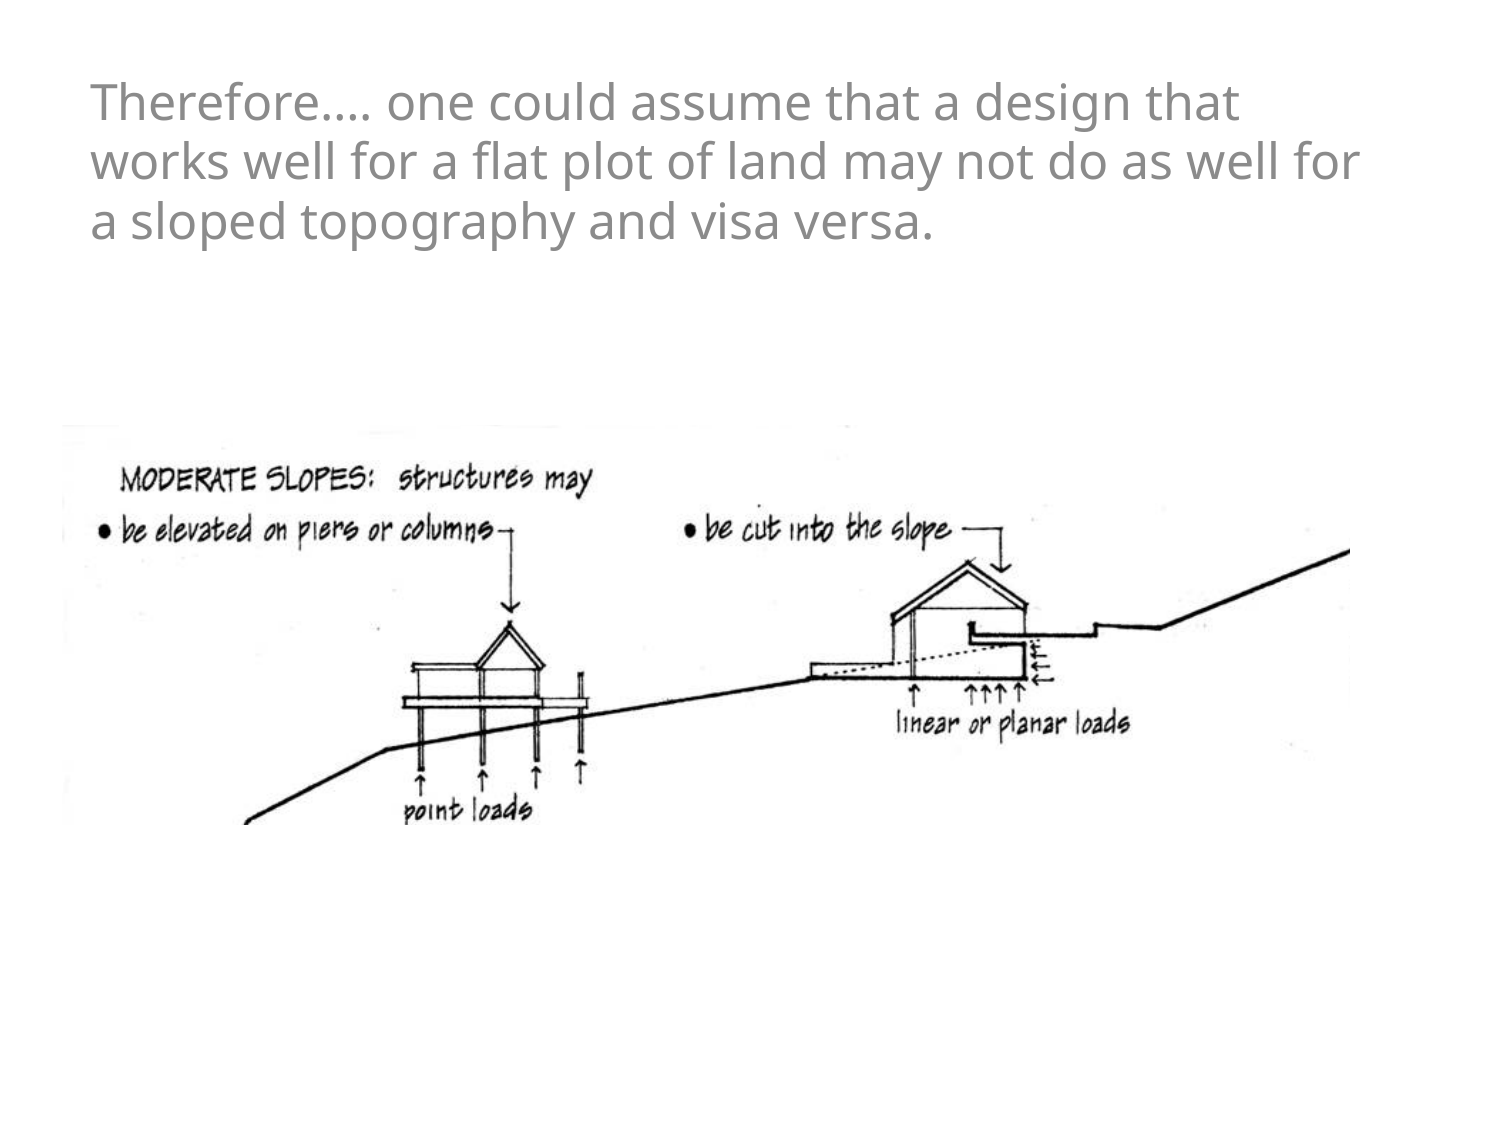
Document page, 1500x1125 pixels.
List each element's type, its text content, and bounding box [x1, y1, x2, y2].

subtitle Therefore…. one could assume that a design that works well for a flat plot of land may not do as well for a sloped topography and visa versa. [75, 62, 1400, 350]
picture [62, 425, 1351, 826]
